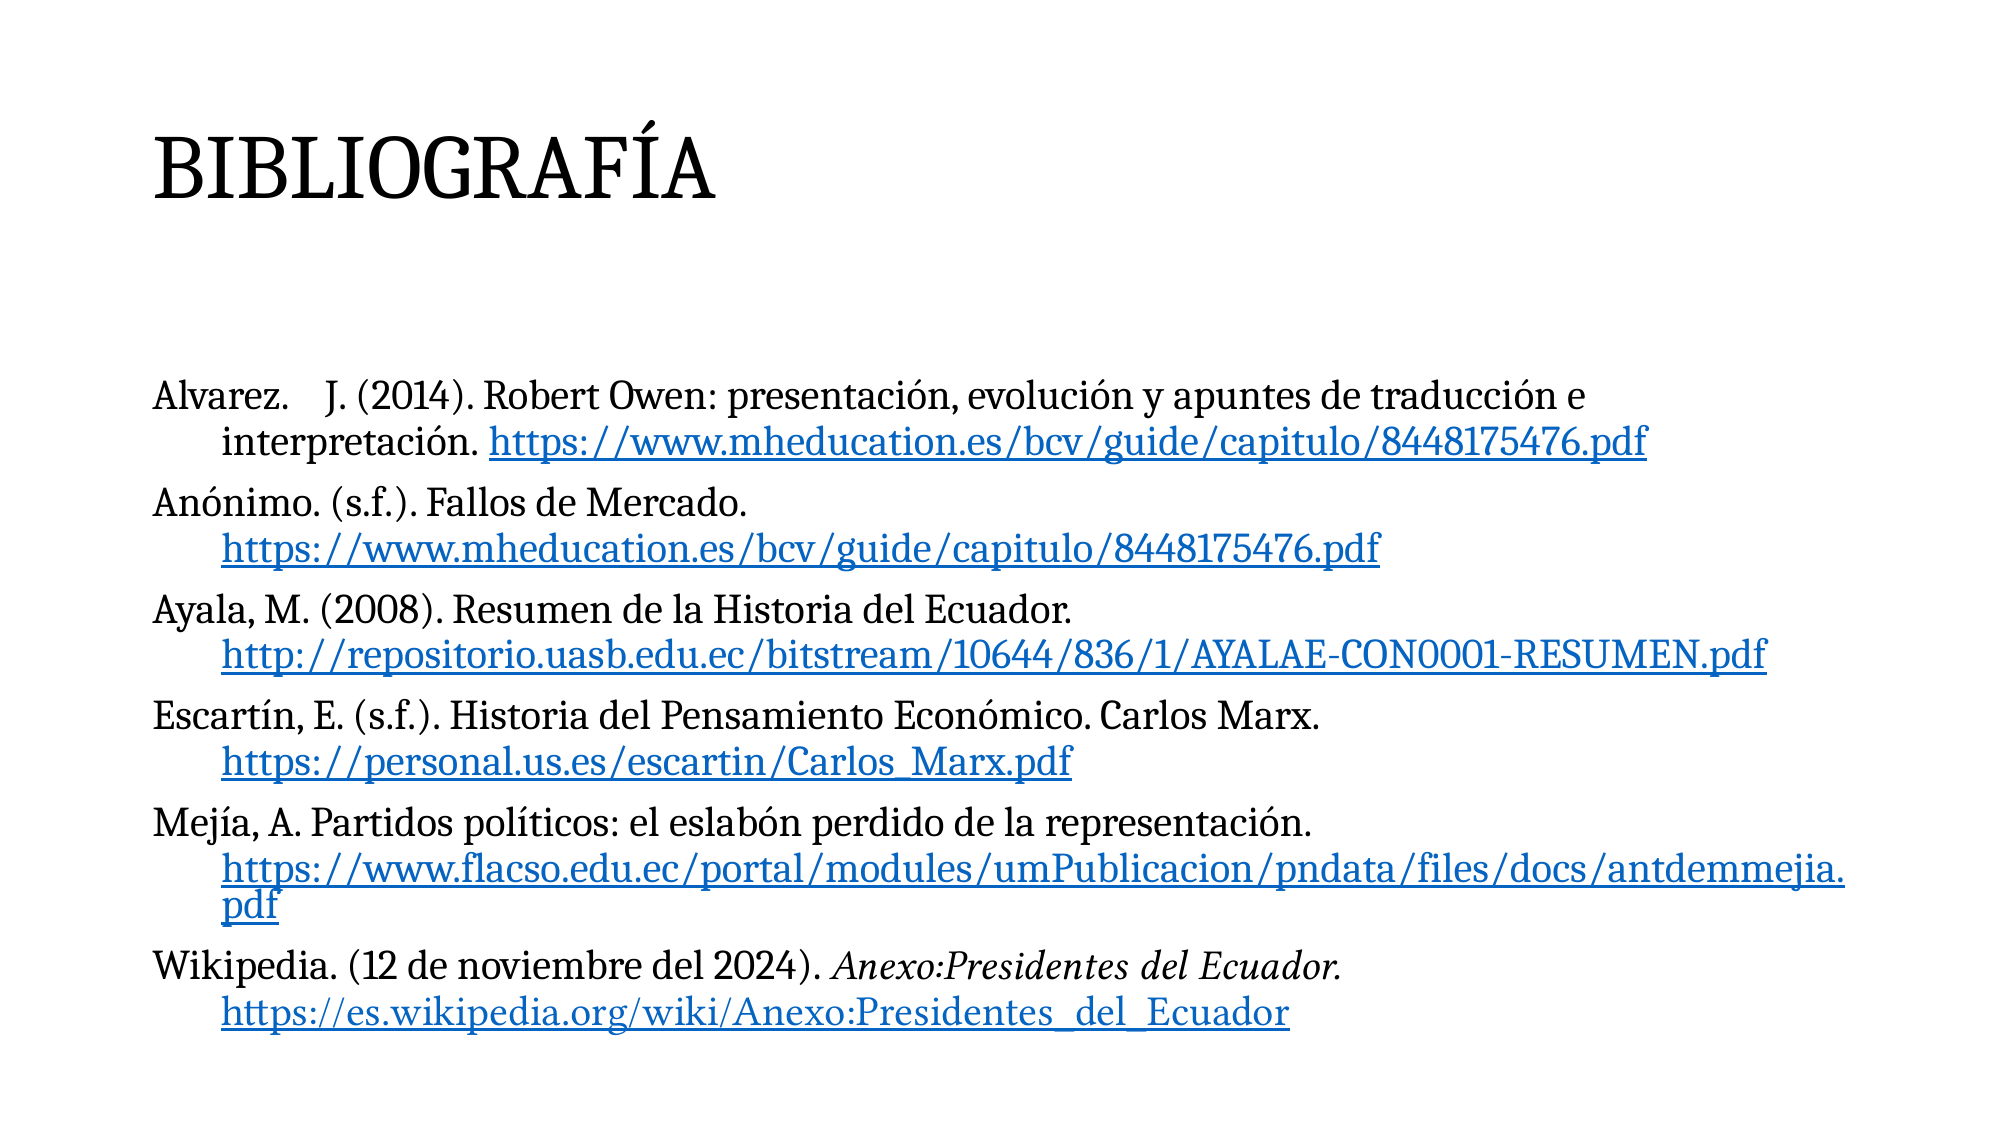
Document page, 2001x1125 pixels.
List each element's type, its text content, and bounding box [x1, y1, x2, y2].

list Alvarez. J. (2014). Robert Owen: presentación, evolución y apuntes de traducción e interpretación. https://www.mheducation.es/bcv/guide/capitulo/8448175476.pdf Anónimo. (s.f.). Fallos de Mercado. https://www.mheducation.es/bcv/guide/capitulo/8448175476.pdf Ayala, M. (2008). Resumen de la Historia del Ecuador. http://repositorio.uasb.edu.ec/bitstream/10644/836/1/AYALAE-CON0001-RESUMEN.pdf Escartín, E. (s.f.). Historia del Pensamiento Económico. Carlos Marx. https://personal.us.es/escartin/Carlos_Marx.pdf Mejía, A. Partidos políticos: el eslabón perdido de la representación. https://www.flacso.edu.ec/portal/modules/umPublicacion/pndata/files/docs/antdemmejia.pdf Wikipedia. (12 de noviembre del 2024). Anexo:Presidentes del Ecuador. https://es.wikipedia.org/wiki/Anexo:Presidentes_del_Ecuador [137, 299, 1863, 1014]
title BIBLIOGRAFÍA [137, 59, 1863, 278]
